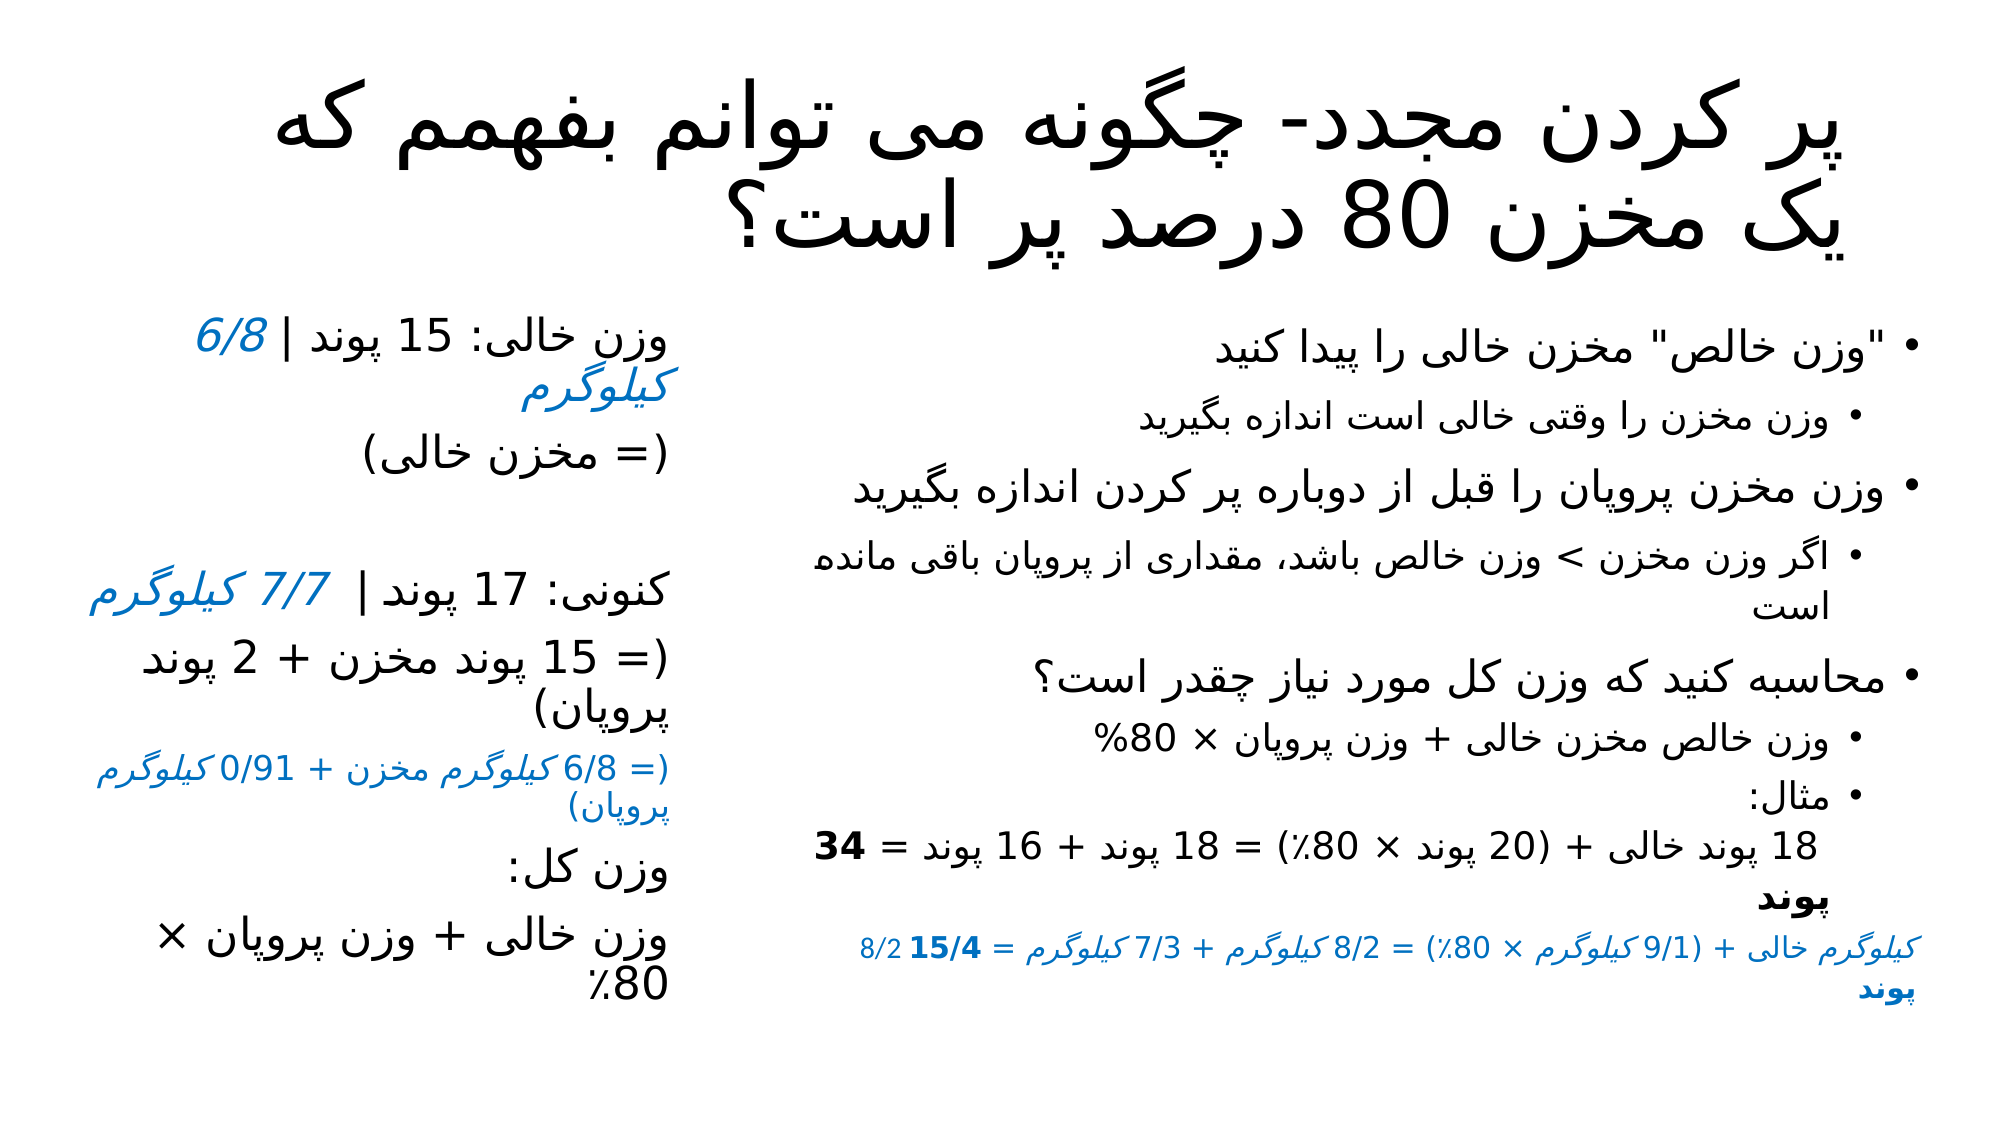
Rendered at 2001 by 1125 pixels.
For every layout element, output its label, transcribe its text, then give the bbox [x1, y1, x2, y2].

title پر کردن مجدد- چگونه می توانم بفهمم که یک مخزن 80 درصد پر است؟ [137, 59, 1863, 278]
list "وزن خالص" مخزن خالی را پیدا کنید وزن مخزن را وقتی خالی است اندازه بگیرید وزن مخزن پروپان را قبل از دوباره پر کردن اندازه بگیرید اگر وزن مخزن > وزن خالص باشد، مقداری از پروپان باقی مانده است محاسبه کنید که وزن کل مورد نیاز چقدر است؟ وزن خالص مخزن خالی + وزن پروپان × 80% مثال: 18 پوند خالی + (20 پوند × 80٪) = 18 پوند + 16 پوند = 34 پوند 8/2 کیلوگرم خالی + (9/1 کیلوگرم × 80٪) = 8/2 کیلوگرم + 7/3 کیلوگرم = 15/4 پوند [718, 305, 1932, 1019]
list وزن خالی: 15 پوند | 6/8 کیلوگرم (= مخزن خالی) کنونی: 17 پوند | 7/7 کیلوگرم (= 15 پوند مخزن + 2 پوند پروپان) (= 6/8 کیلوگرم مخزن + 0/91 کیلوگرم پروپان) وزن کل: وزن خالی + وزن پروپان × 80٪ [68, 305, 686, 1019]
